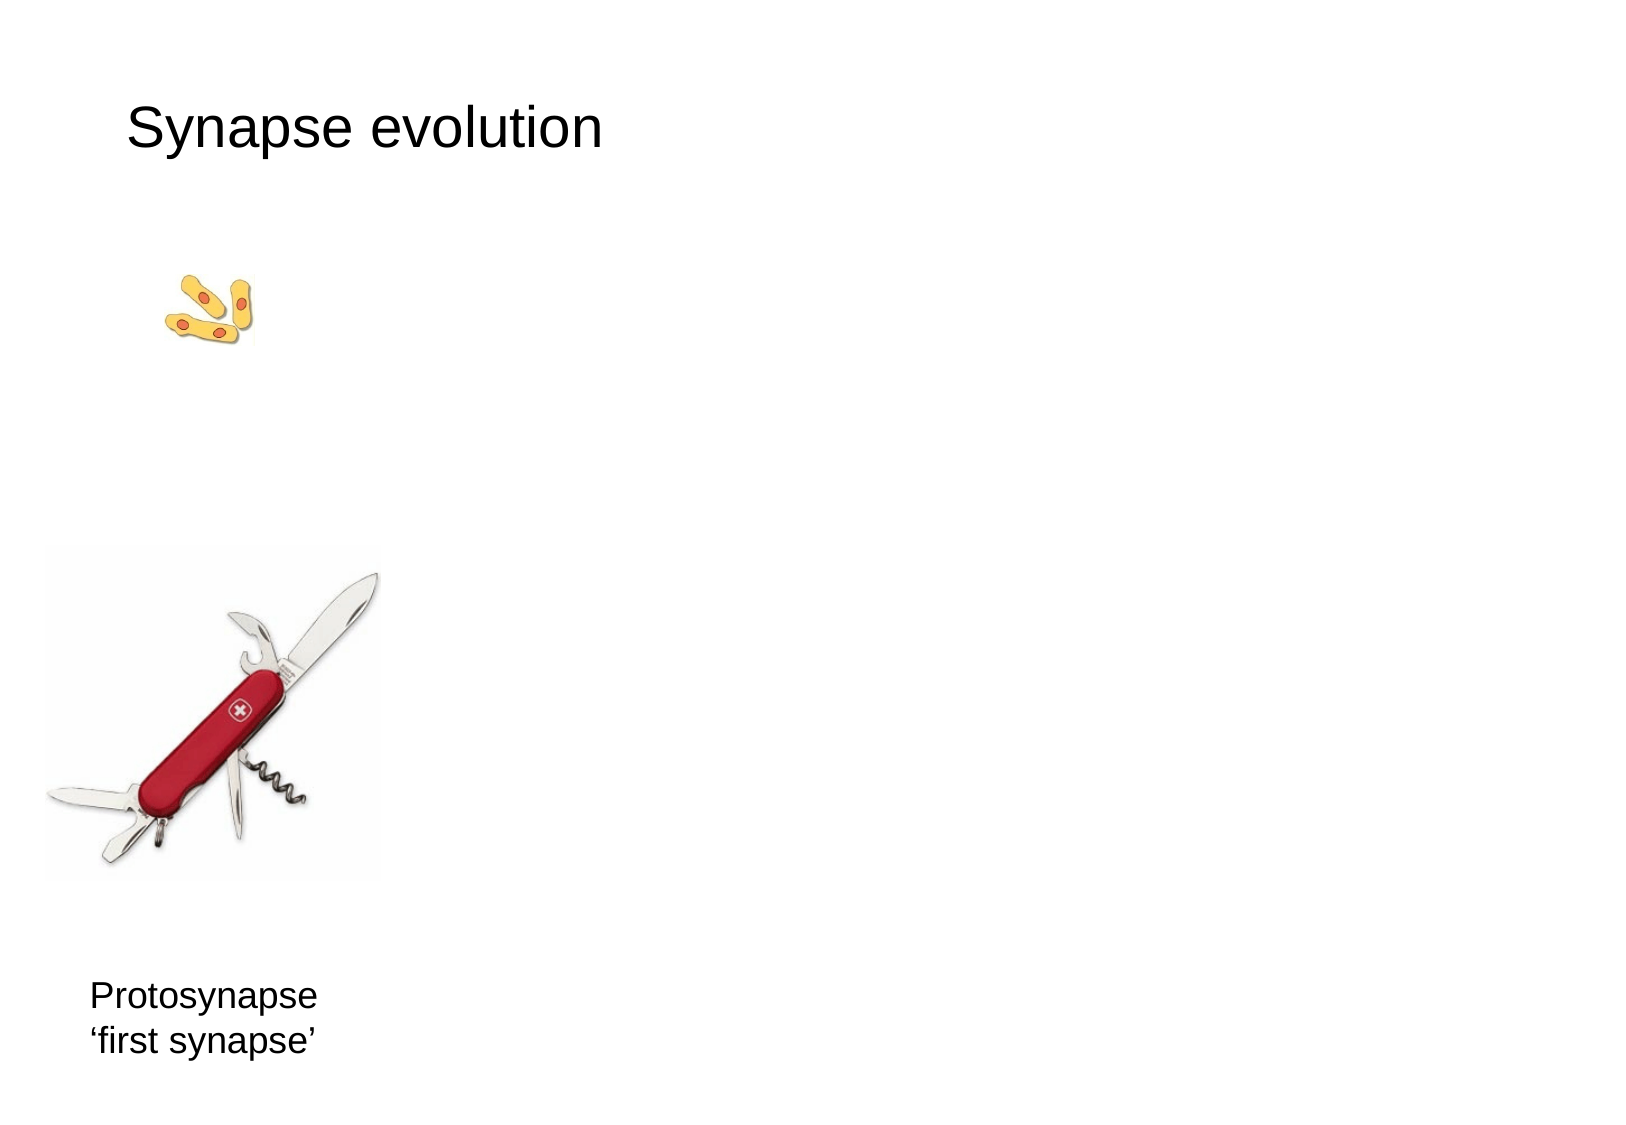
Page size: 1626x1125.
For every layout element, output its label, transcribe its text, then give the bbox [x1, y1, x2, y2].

picture [164, 274, 255, 347]
picture [45, 545, 381, 882]
text_box Protosynapse ‘first synapse’ [74, 964, 334, 1069]
text_box Synapse evolution [112, 81, 620, 167]
